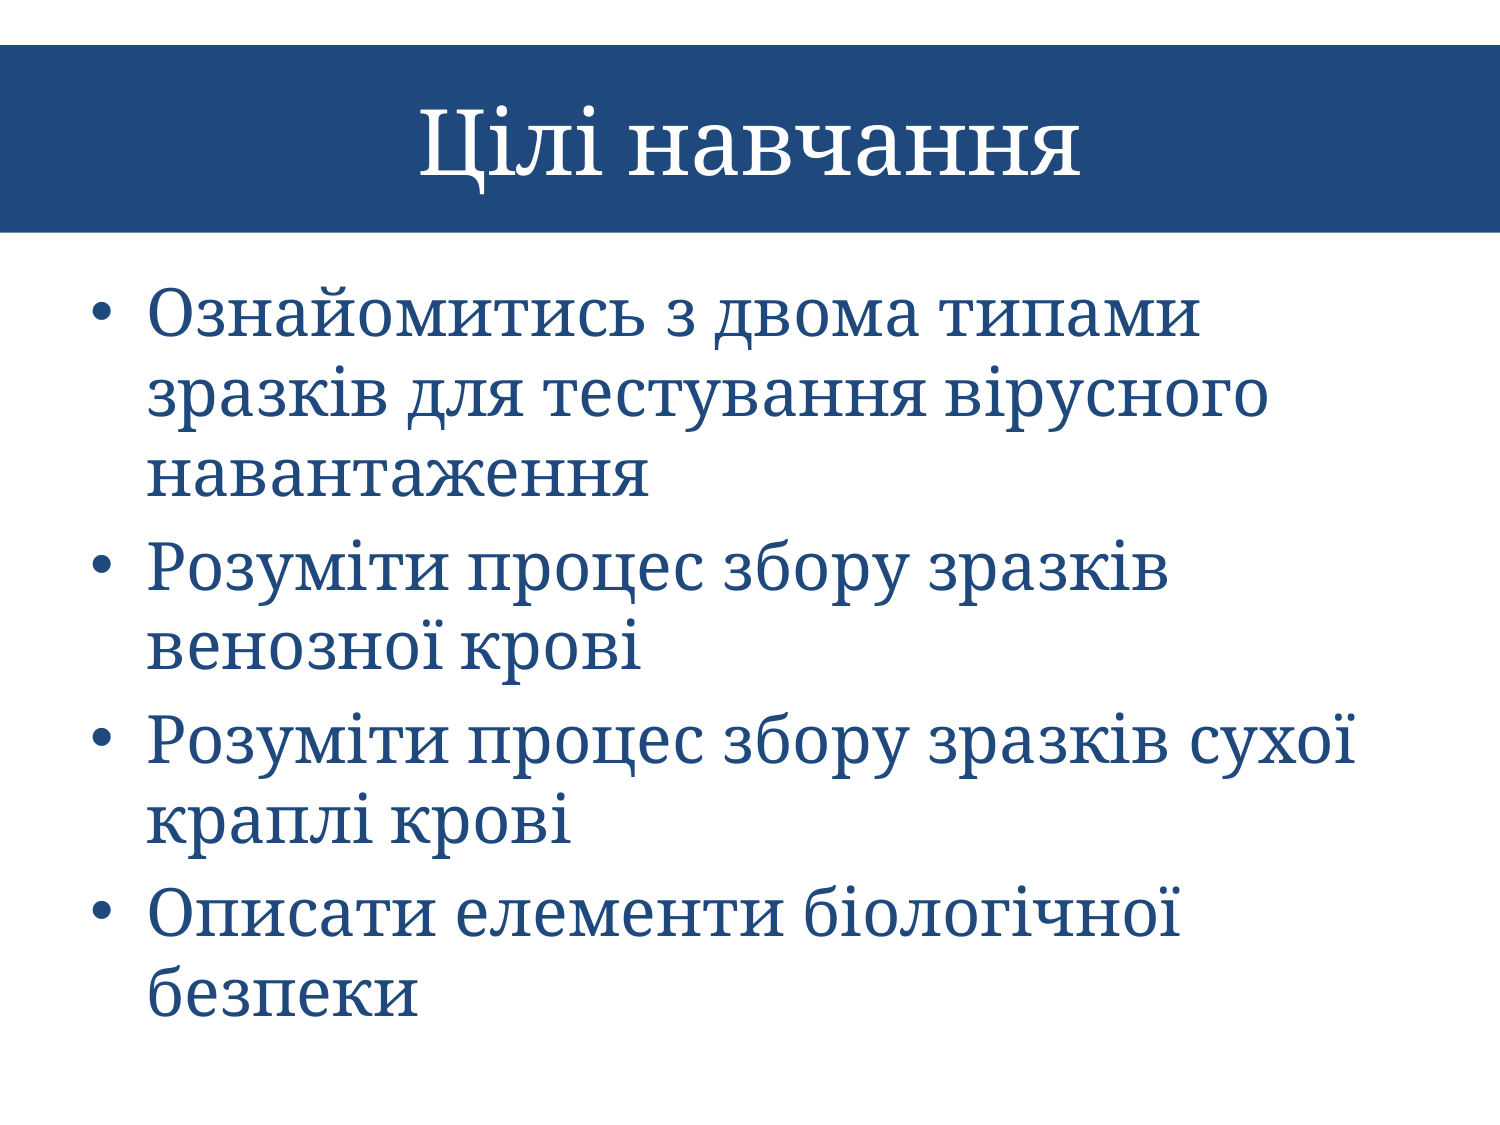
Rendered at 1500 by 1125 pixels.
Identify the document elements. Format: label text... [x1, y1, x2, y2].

title Цілі навчання [0, 45, 1500, 233]
list Ознайомитись з двома типами зразків для тестування вірусного навантаження Розуміти процес збору зразків венозної крові Розуміти процес збору зразків сухої краплі крові Описати елементи біологічної безпеки [75, 262, 1425, 1005]
